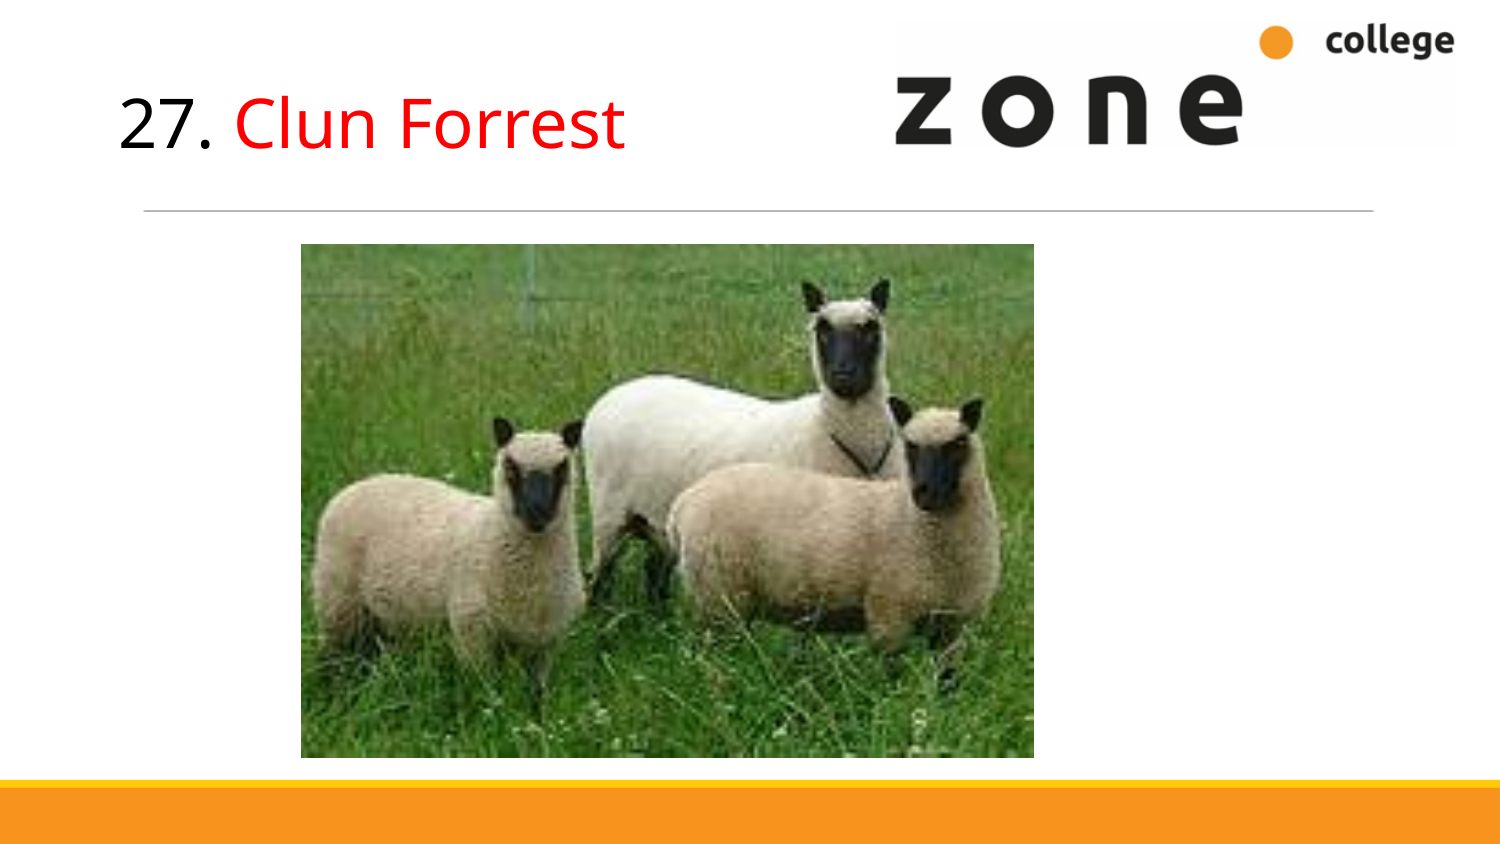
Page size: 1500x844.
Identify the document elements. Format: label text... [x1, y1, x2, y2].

title 27. Clun Forrest [103, 44, 1397, 208]
picture [0, 0, 1500, 844]
